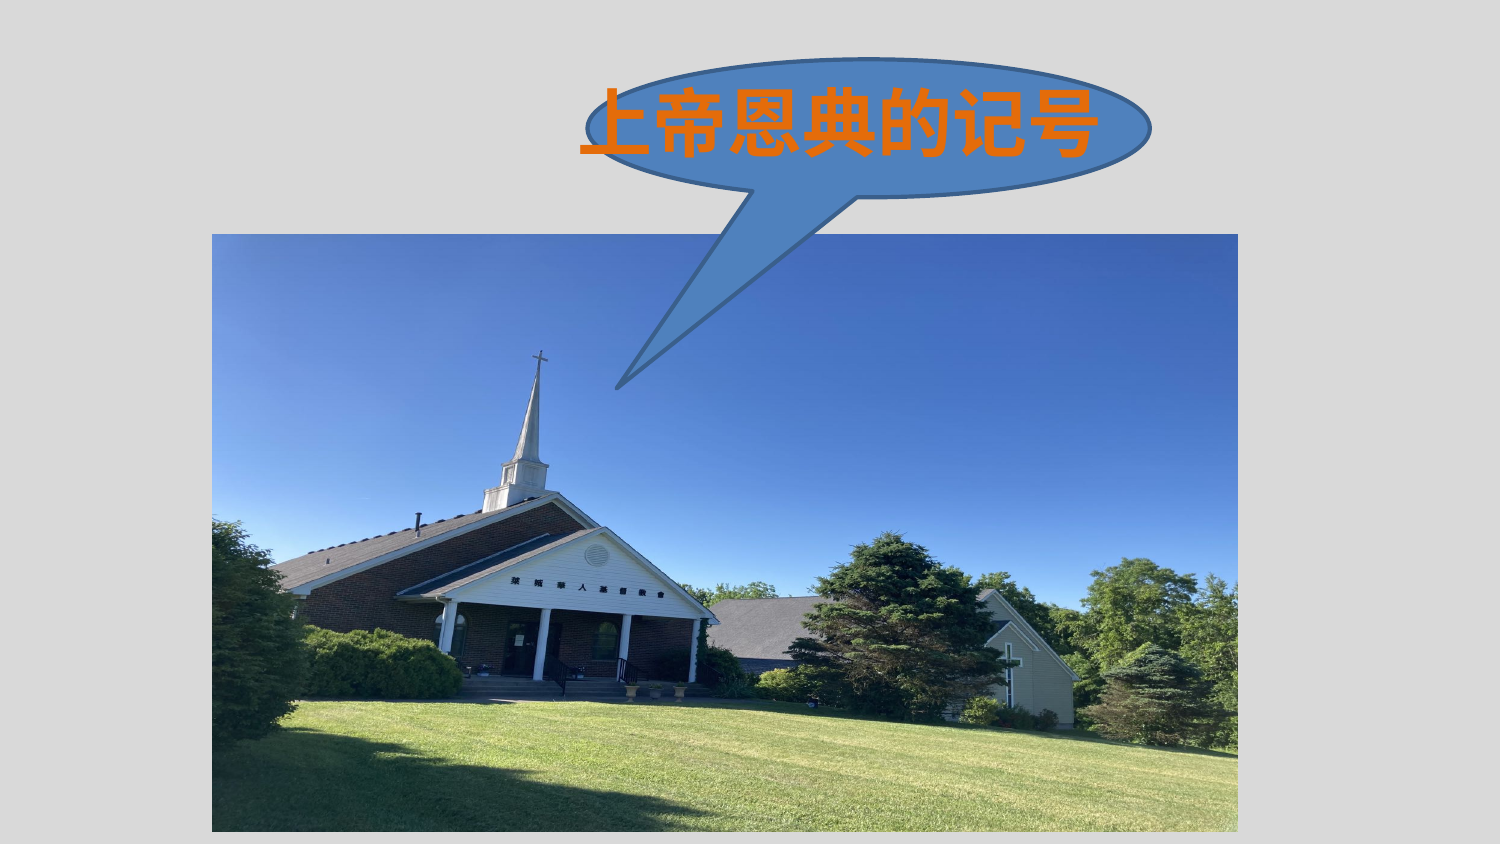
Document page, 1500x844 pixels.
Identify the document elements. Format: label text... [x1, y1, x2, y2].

text_box [721, 223, 828, 232]
title 上帝恩典的记号 [562, 21, 1151, 223]
picture [212, 234, 1238, 832]
